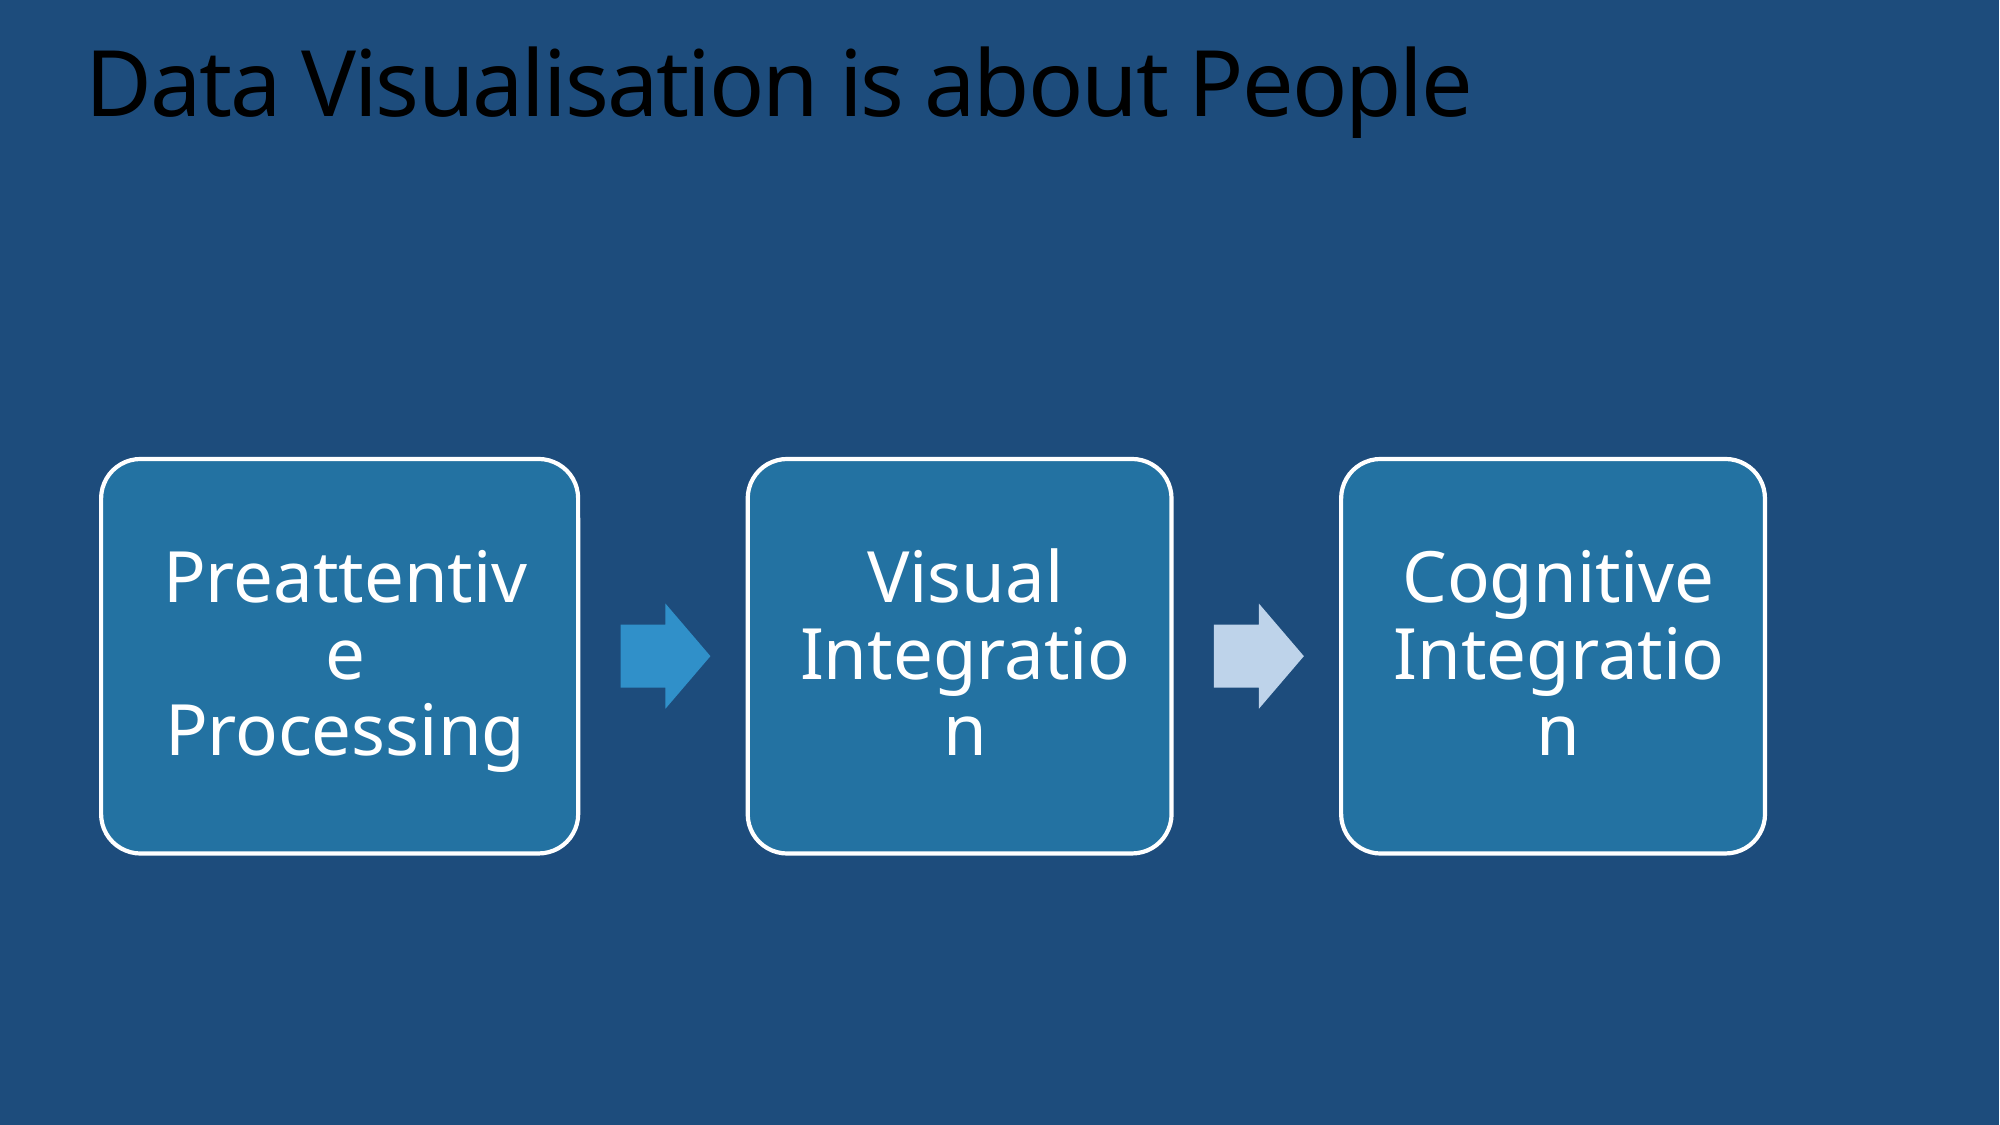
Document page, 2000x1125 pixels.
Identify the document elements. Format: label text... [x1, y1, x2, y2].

title Data Visualisation is about People [85, 37, 1914, 138]
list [99, 262, 1767, 1051]
